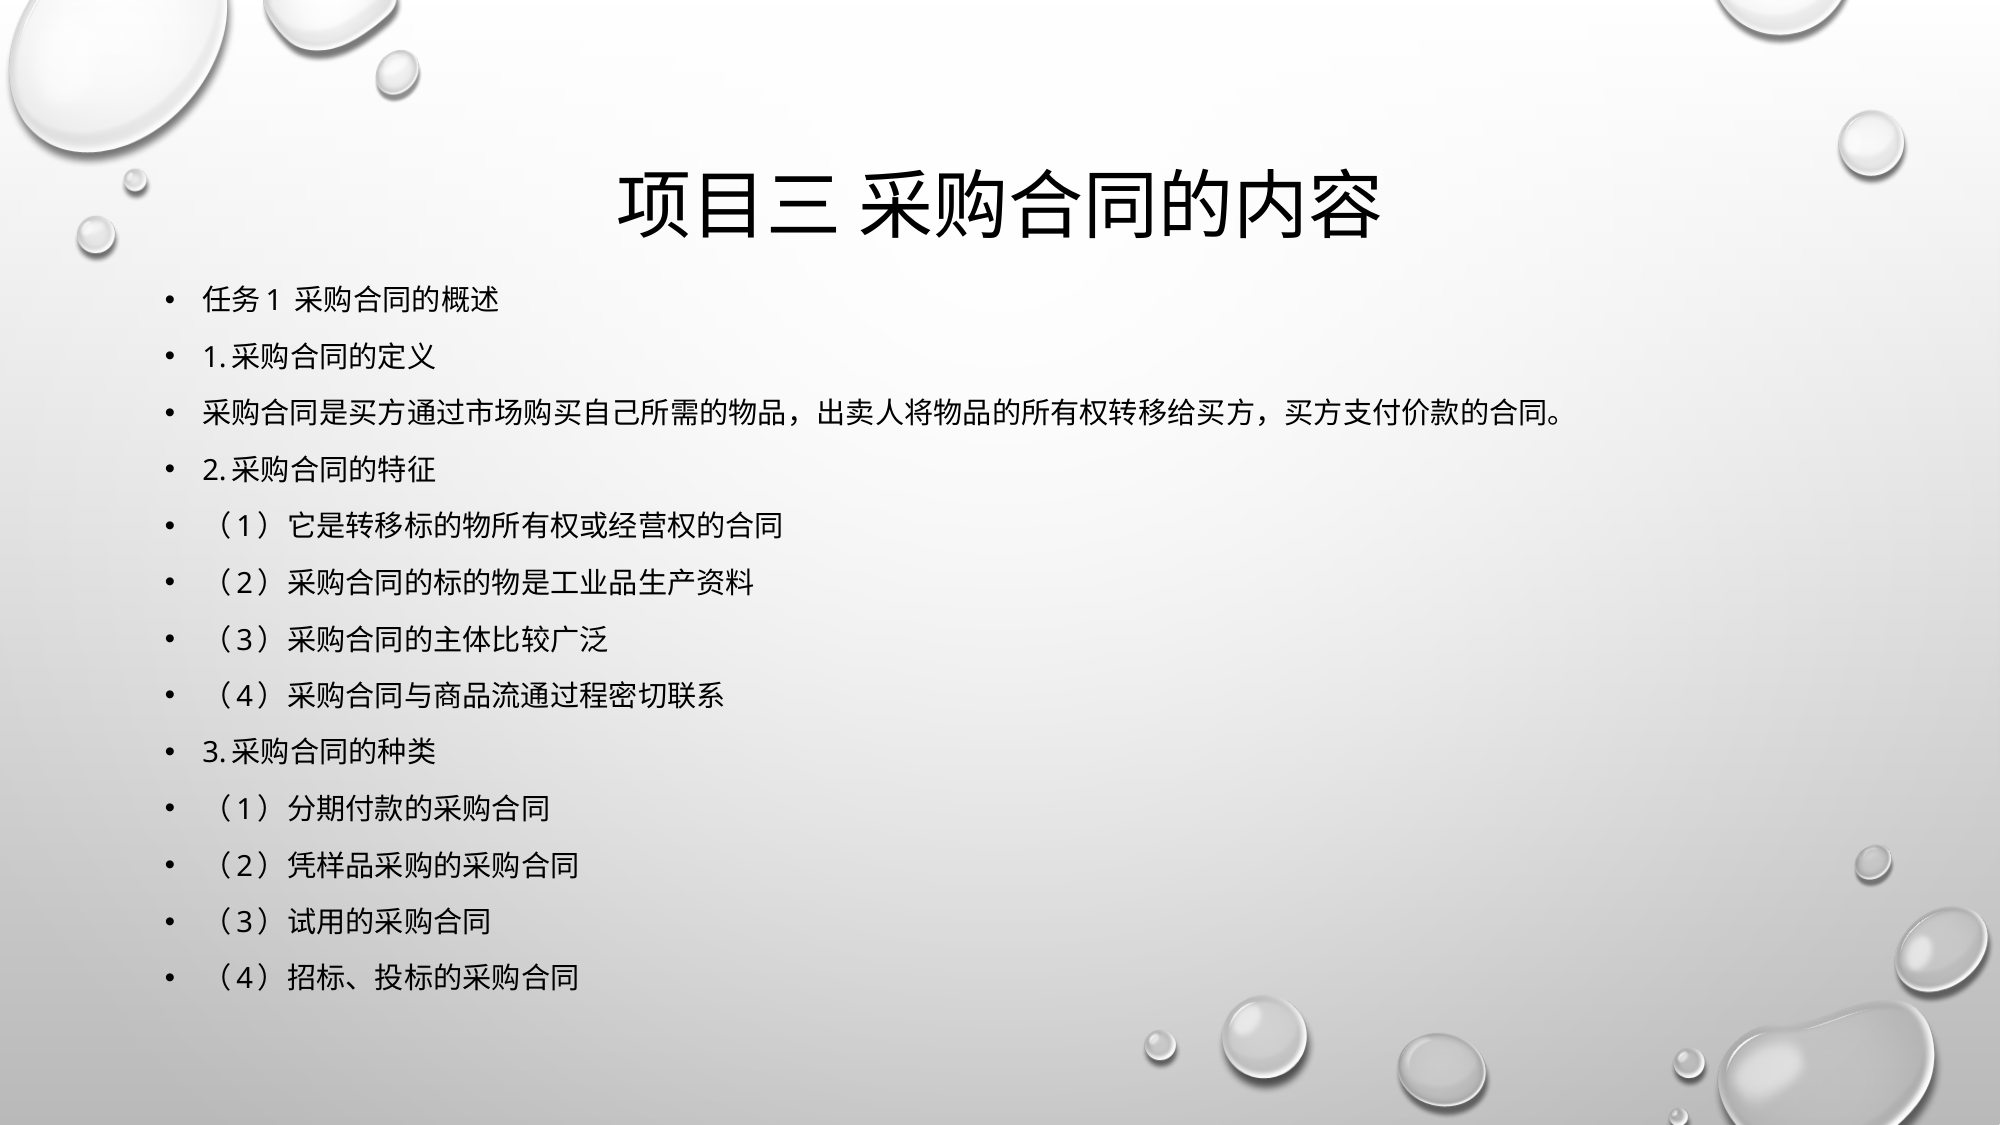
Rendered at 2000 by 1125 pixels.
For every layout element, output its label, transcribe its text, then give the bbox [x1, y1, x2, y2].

picture [0, 0, 2000, 1125]
title 项目三 采购合同的内容 [149, 125, 1850, 267]
list 任务1 采购合同的概述 1.采购合同的定义 采购合同是买方通过市场购买自己所需的物品，出卖人将物品的所有权转移给买方，买方支付价款的合同。 2.采购合同的特征 （1）它是转移标的物所有权或经营权的合同 （2）采购合同的标的物是工业品生产资料 （3）采购合同的主体比较广泛 （4）采购合同与商品流通过程密切联系 3.采购合同的种类 （1）分期付款的采购合同 （2）凭样品采购的采购合同 （3）试用的采购合同 （4）招标、投标的采购合同 [149, 267, 1850, 1012]
